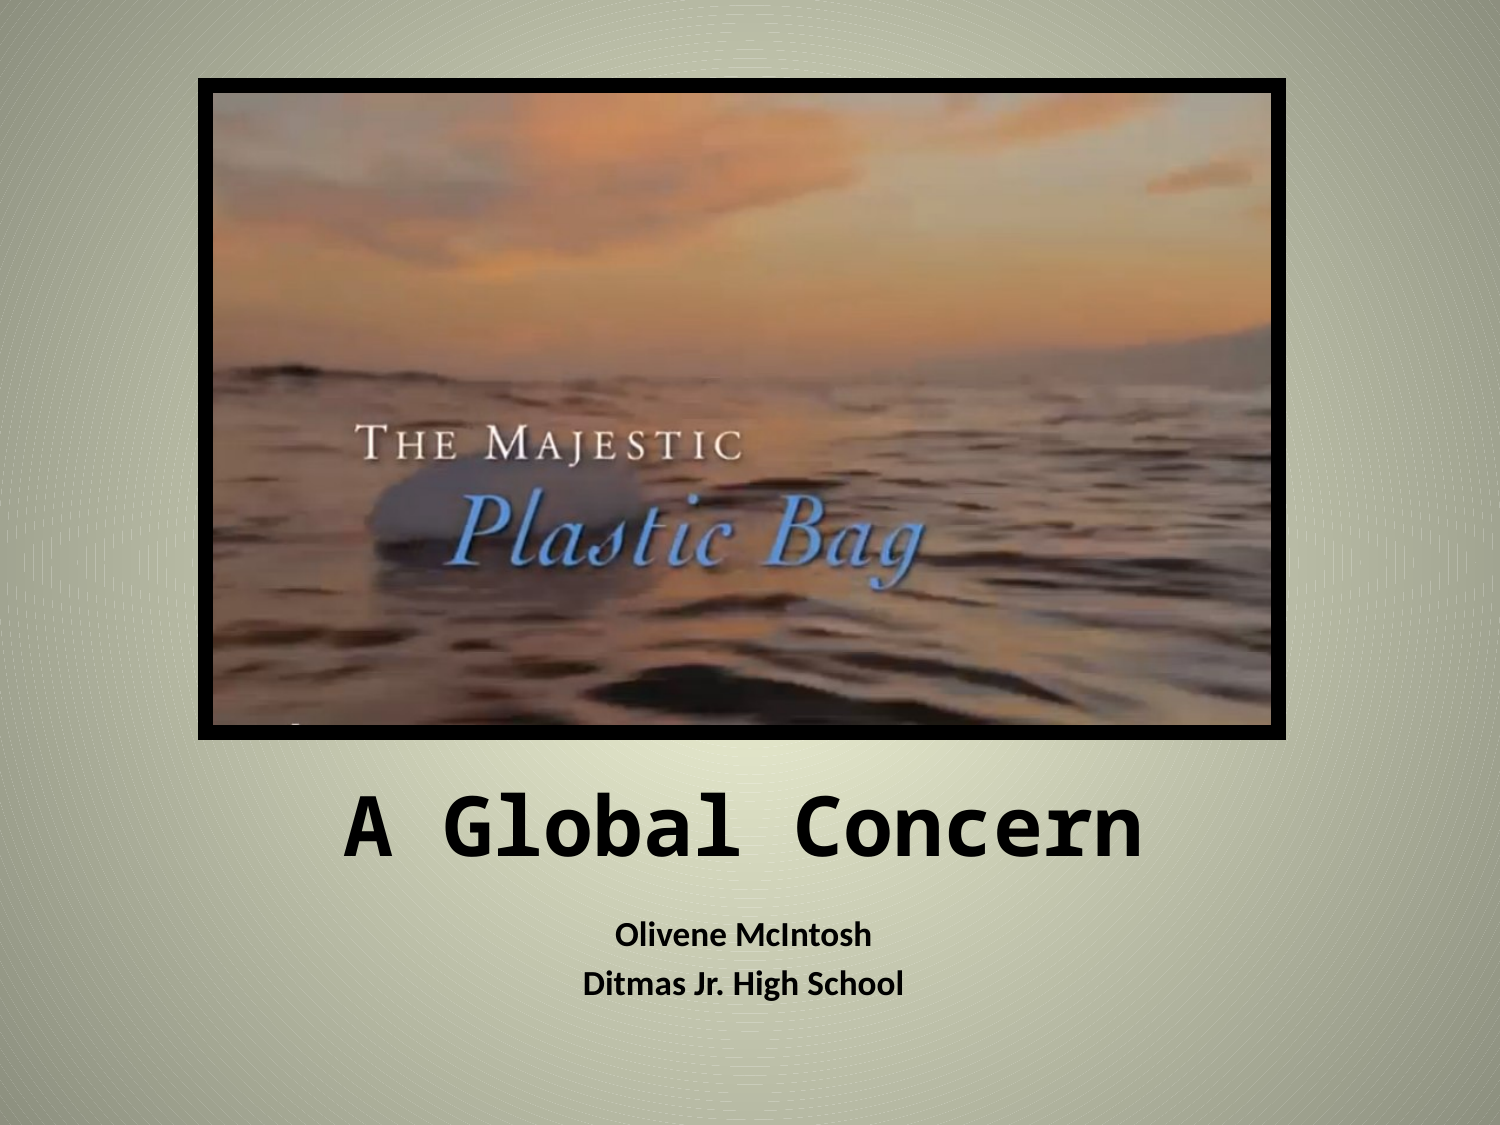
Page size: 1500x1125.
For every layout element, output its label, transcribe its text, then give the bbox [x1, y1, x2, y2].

picture [212, 92, 1272, 726]
title A Global Concern [294, 787, 1194, 880]
list Olivene McIntosh Ditmas Jr. High School [294, 880, 1194, 1013]
